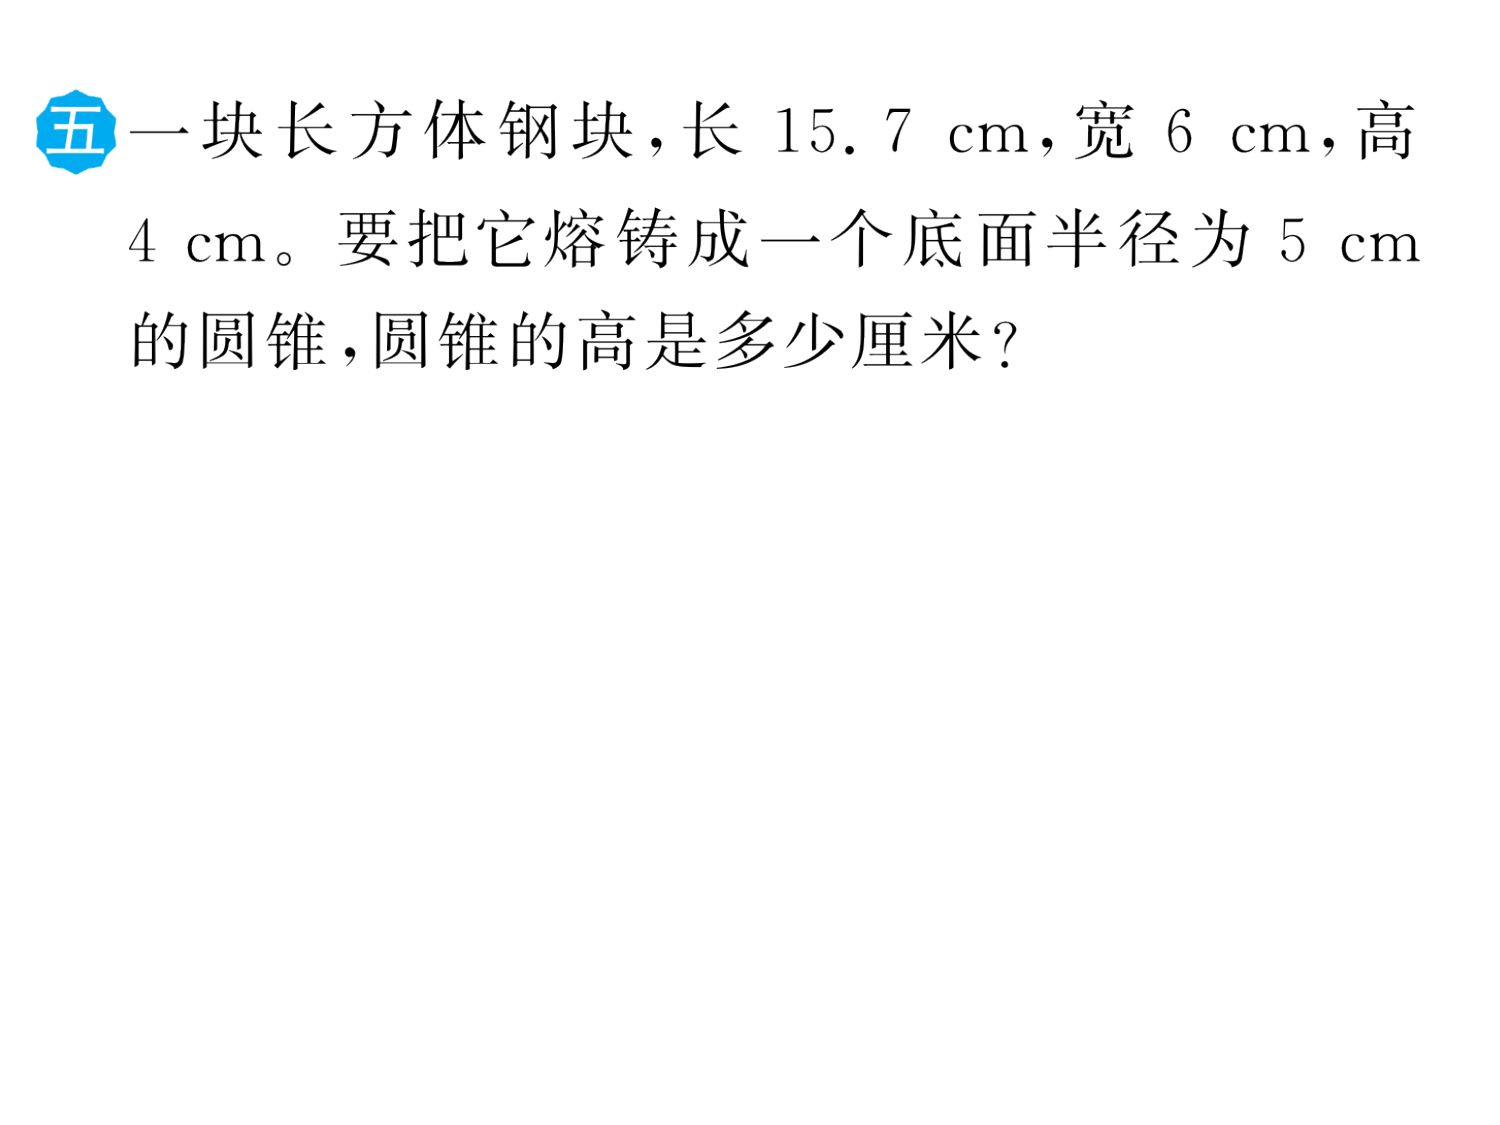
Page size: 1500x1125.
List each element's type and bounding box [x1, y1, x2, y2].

picture [29, 78, 1447, 723]
